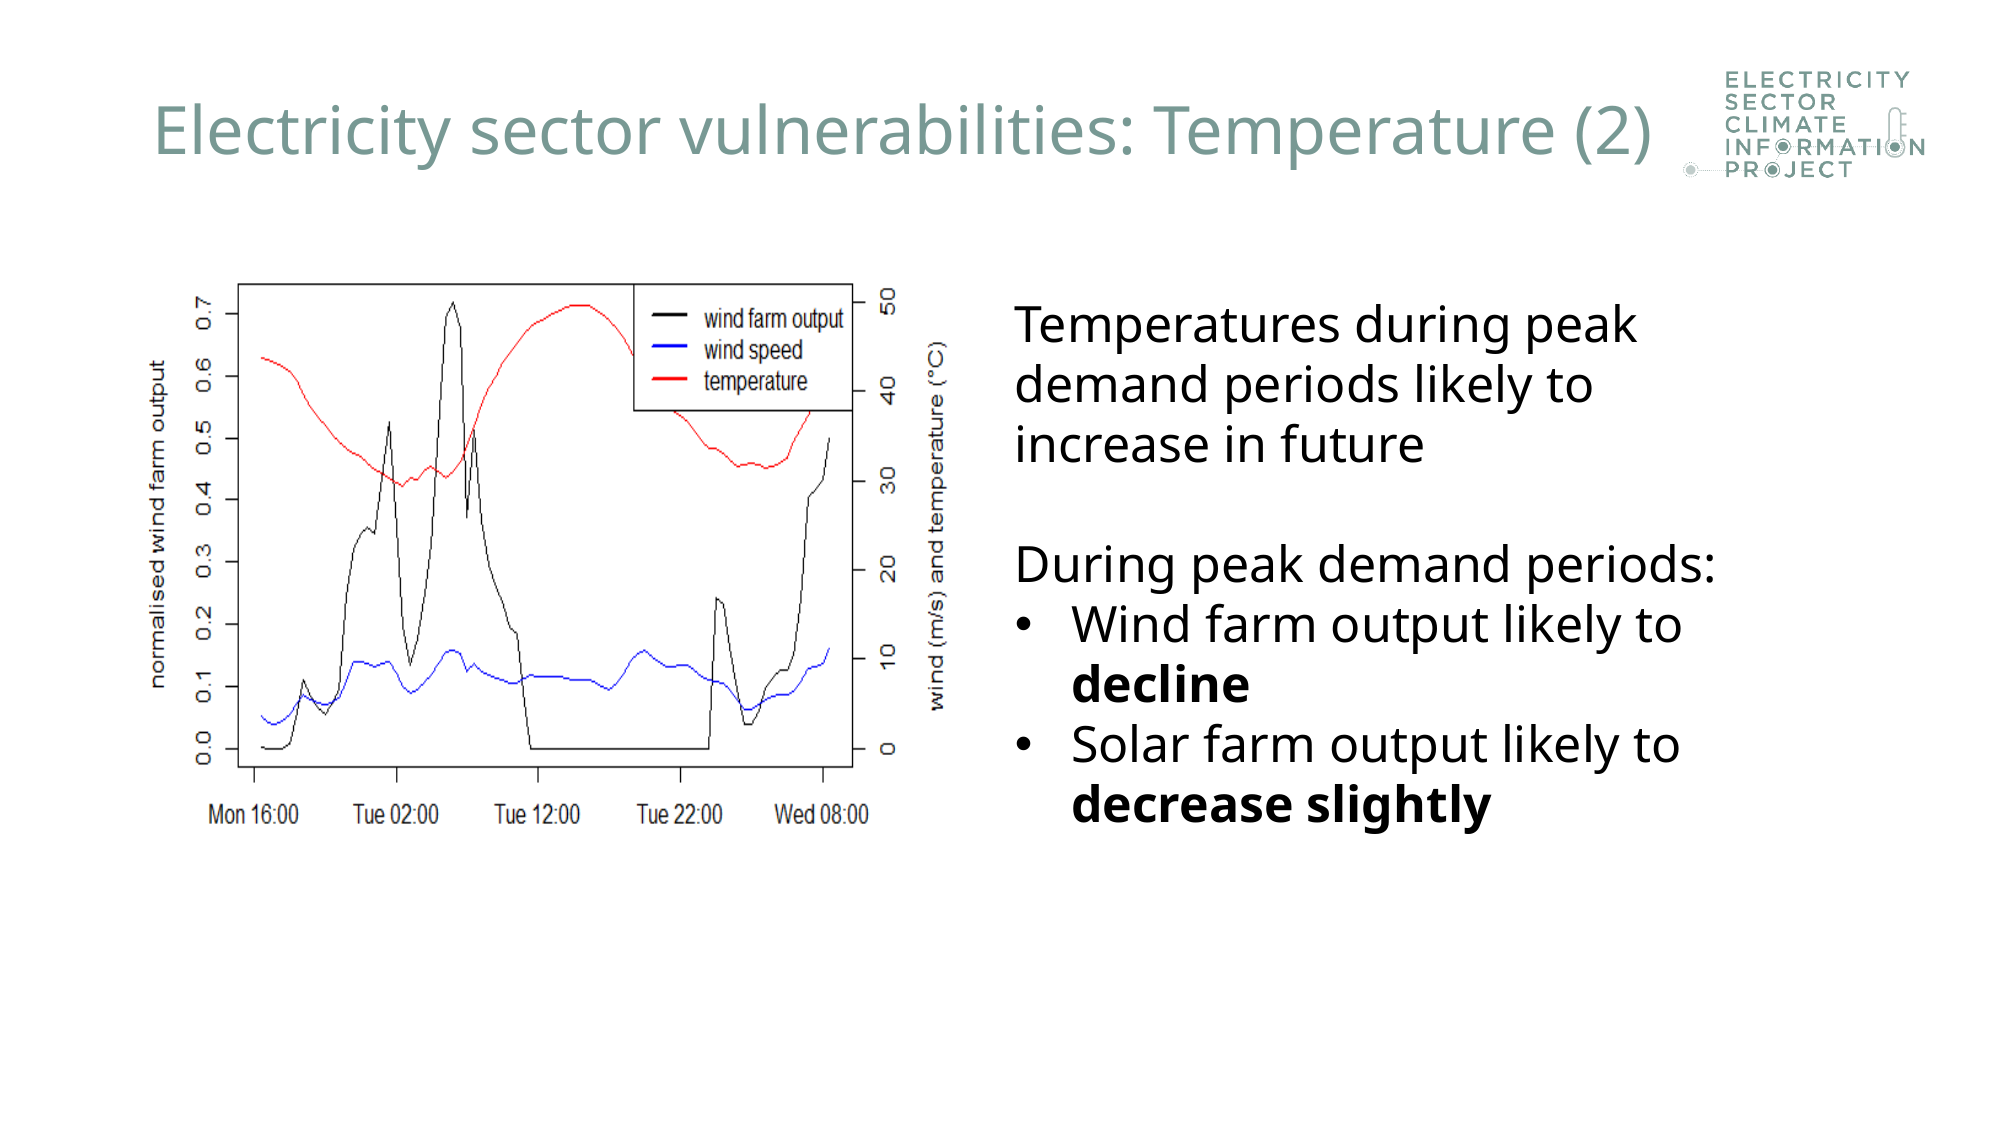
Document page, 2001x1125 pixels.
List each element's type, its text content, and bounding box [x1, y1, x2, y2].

title Electricity sector vulnerabilities: Temperature (2) [137, 59, 1863, 207]
picture [137, 270, 954, 855]
picture [1650, 36, 1960, 207]
text_box Temperatures during peak demand periods likely to increase in future During peak demand periods: Wind farm output likely to decline Solar farm output likely to decrease slightly [999, 285, 1816, 841]
